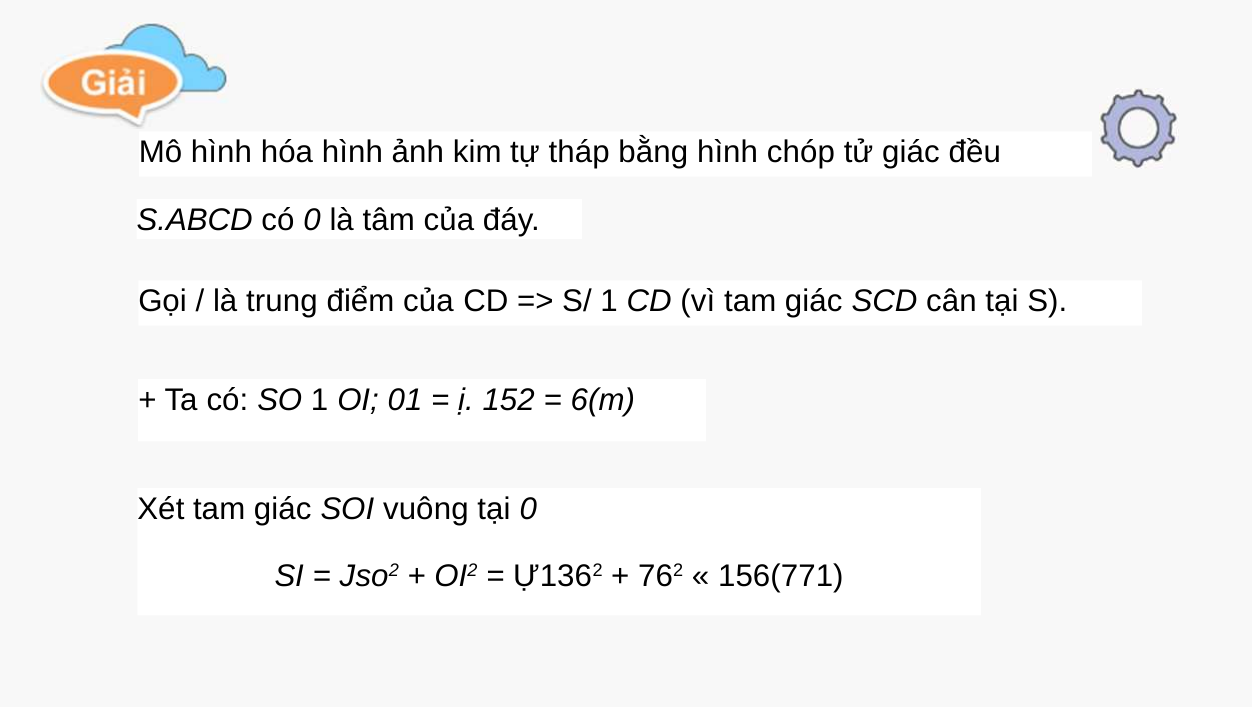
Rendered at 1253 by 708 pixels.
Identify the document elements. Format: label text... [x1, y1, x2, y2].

text_box S.ABCD có 0 là tâm của đáy. [136, 199, 582, 239]
picture [40, 22, 230, 130]
picture [1098, 87, 1180, 170]
text_box Xét tam giác SOI vuông tại 0 SI = Jso2 + OI2 = Ự1362 + 762 « 156(771) [137, 488, 982, 616]
text_box Mô hình hóa hình ảnh kim tự tháp bằng hình chóp tử giác đều [139, 131, 1093, 177]
text_box Gọi / là trung điểm của CD => S/ 1 CD (vì tam giác SCD cân tại S). [138, 280, 1143, 326]
text_box + Ta có: SO 1 OI; 01 = ị. 152 = 6(m) [138, 378, 707, 442]
